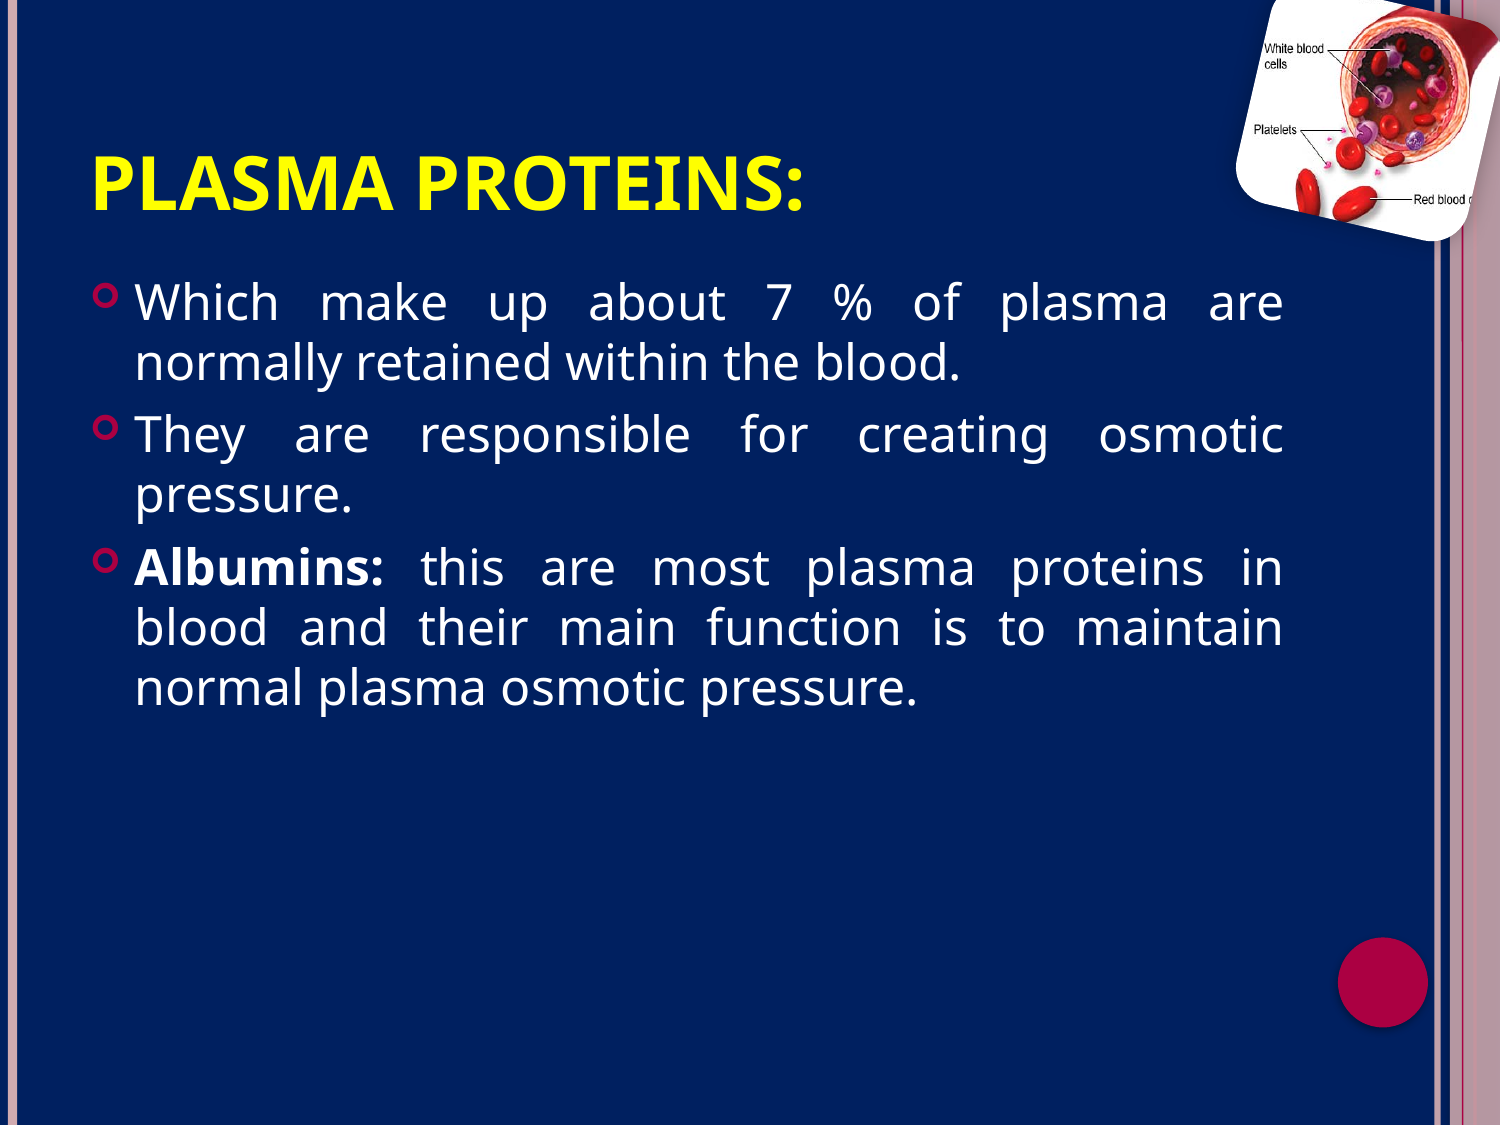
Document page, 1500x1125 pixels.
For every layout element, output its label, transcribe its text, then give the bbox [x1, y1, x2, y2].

title Plasma proteins: [75, 45, 1249, 233]
list Which make up about 7 % of plasma are normally retained within the blood. They are responsible for creating osmotic pressure. Albumins: this are most plasma proteins in blood and their main function is to maintain normal plasma osmotic pressure. [75, 262, 1300, 1062]
picture [1235, 0, 1500, 242]
